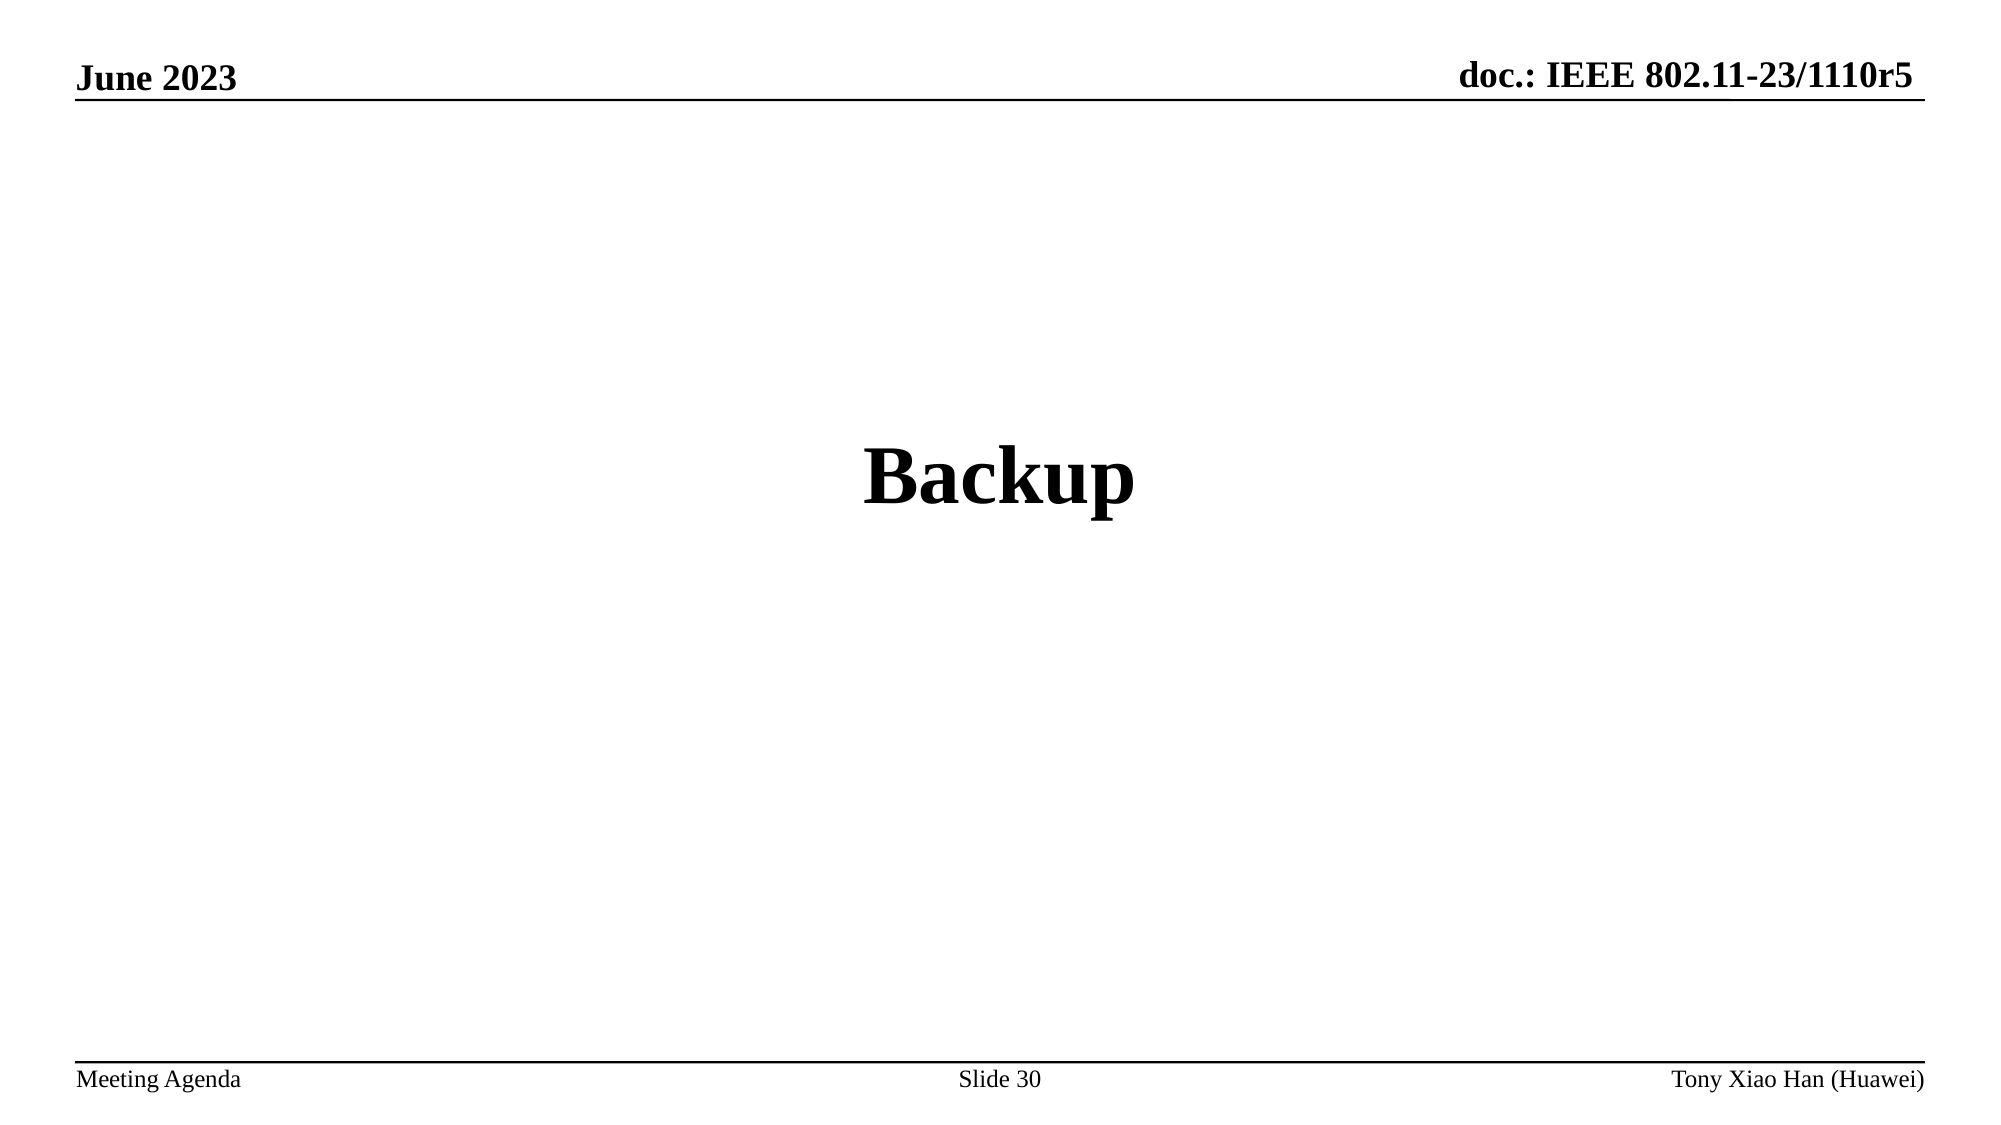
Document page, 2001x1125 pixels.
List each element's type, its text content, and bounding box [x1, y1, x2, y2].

text_box Backup [362, 412, 1638, 950]
